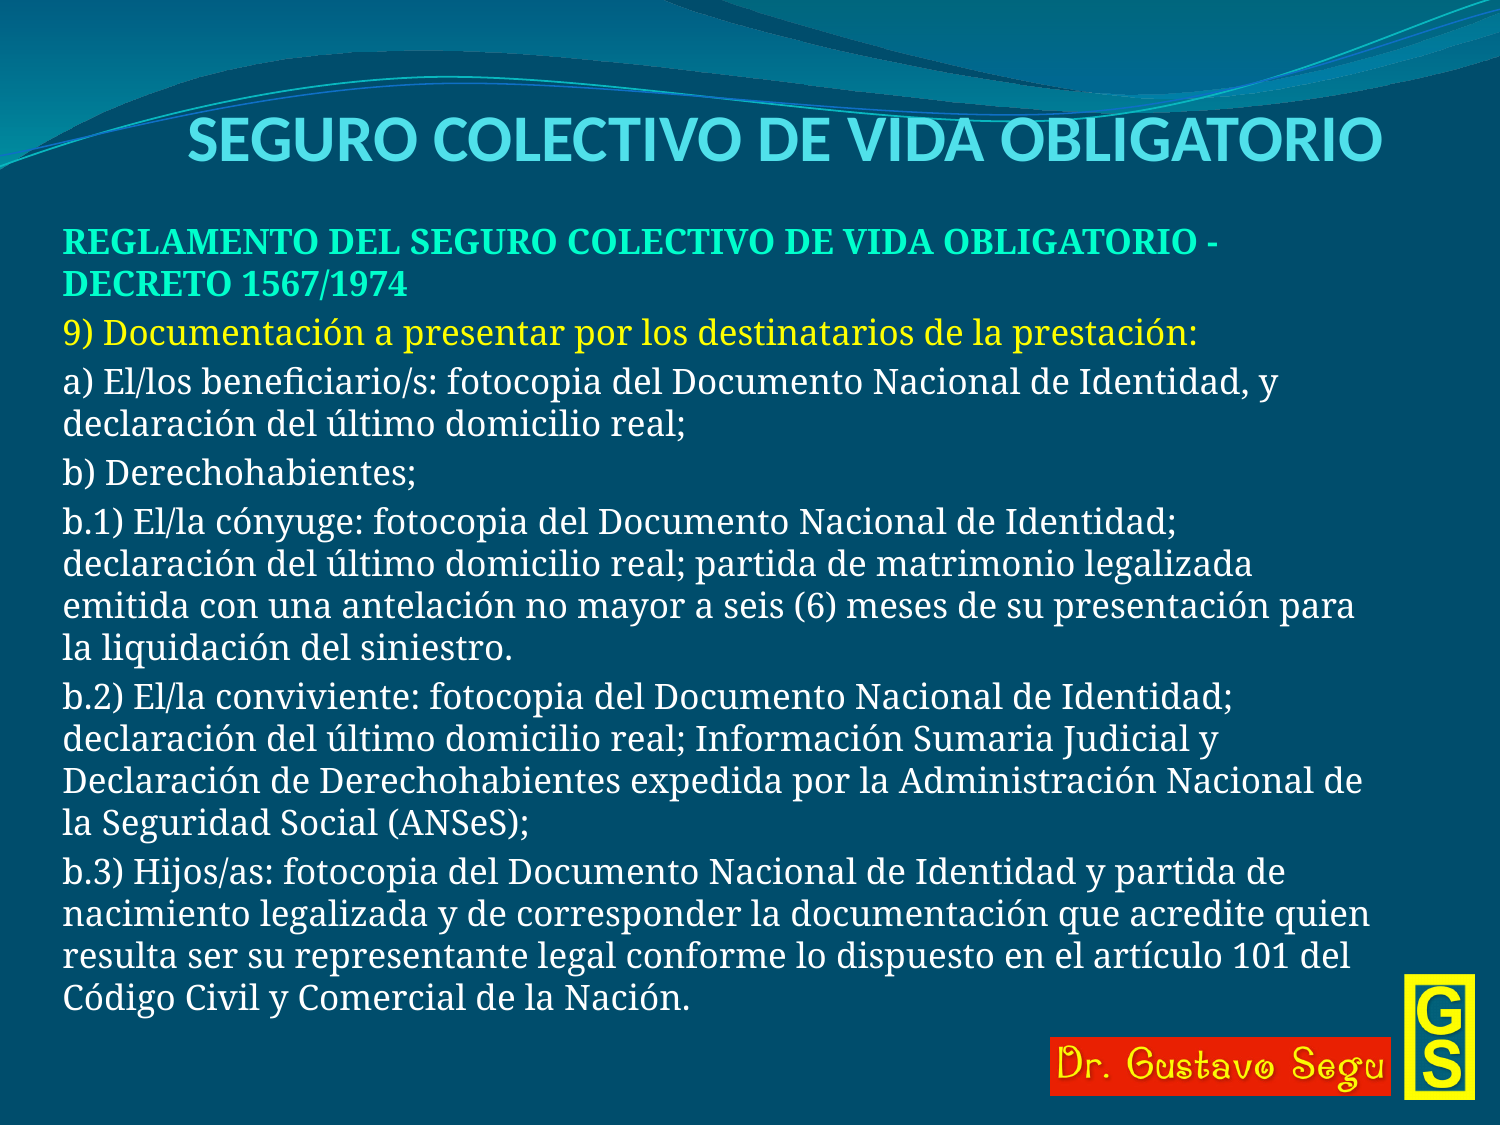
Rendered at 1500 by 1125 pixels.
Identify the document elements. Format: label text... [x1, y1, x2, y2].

picture [1405, 975, 1474, 1099]
subtitle REGLAMENTO DEL SEGURO COLECTIVO DE VIDA OBLIGATORIO - DECRETO 1567/1974 9) Documentación a presentar por los destinatarios de la prestación: a) El/los beneficiario/s: fotocopia del Documento Nacional de Identidad, y declaración del último domicilio real; b) Derechohabientes; b.1) El/la cónyuge: fotocopia del Documento Nacional de Identidad; declaración del último domicilio real; partida de matrimonio legalizada emitida con una antelación no mayor a seis (6) meses de su presentación para la liquidación del siniestro. b.2) El/la conviviente: fotocopia del Documento Nacional de Identidad; declaración del último domicilio real; Información Sumaria Judicial y Declaración de Derechohabientes expedida por la Administración Nacional de la Seguridad Social (ANSeS); b.3) Hijos/as: fotocopia del Documento Nacional de Identidad y partida de nacimiento legalizada y de corresponder la documentación que acredite quien resulta ser su representante legal conforme lo dispuesto en el artículo 101 del Código Civil y Comercial de la Nación. [62, 212, 1388, 1025]
picture [1051, 1038, 1390, 1095]
title SEGURO COLECTIVO DE VIDA OBLIGATORIO [112, 62, 1388, 175]
